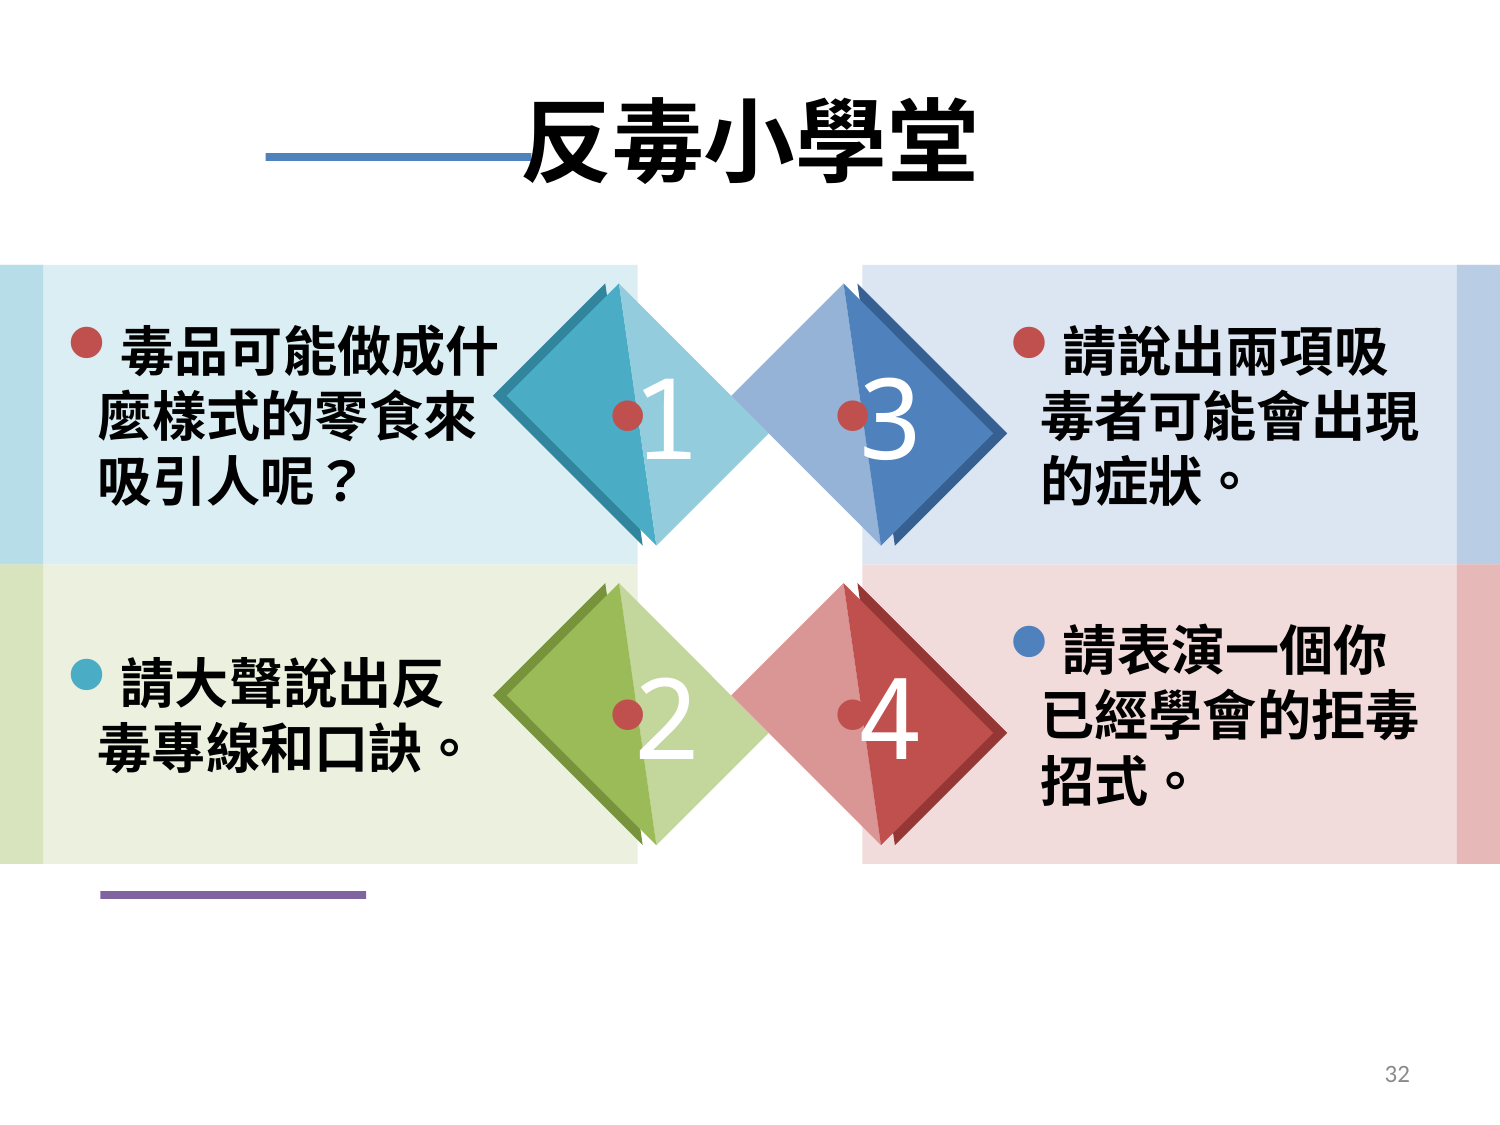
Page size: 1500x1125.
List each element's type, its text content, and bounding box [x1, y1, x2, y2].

list 請表演一個你已經學會的拒毒招式。 [993, 577, 1440, 852]
list 1 [593, 326, 682, 504]
title 反毒小學堂 [75, 45, 1425, 233]
slide_number 32 [1074, 1042, 1425, 1103]
list 2 [593, 625, 682, 803]
list 3 [818, 326, 907, 504]
list 請大聲說出反毒專線和口訣。 [51, 577, 492, 852]
list 請說出兩項吸毒者可能會出現的症狀。 [993, 277, 1455, 552]
list 毒品可能做成什麼樣式的零食來吸引人呢？ [51, 277, 538, 552]
list 4 [818, 625, 907, 803]
